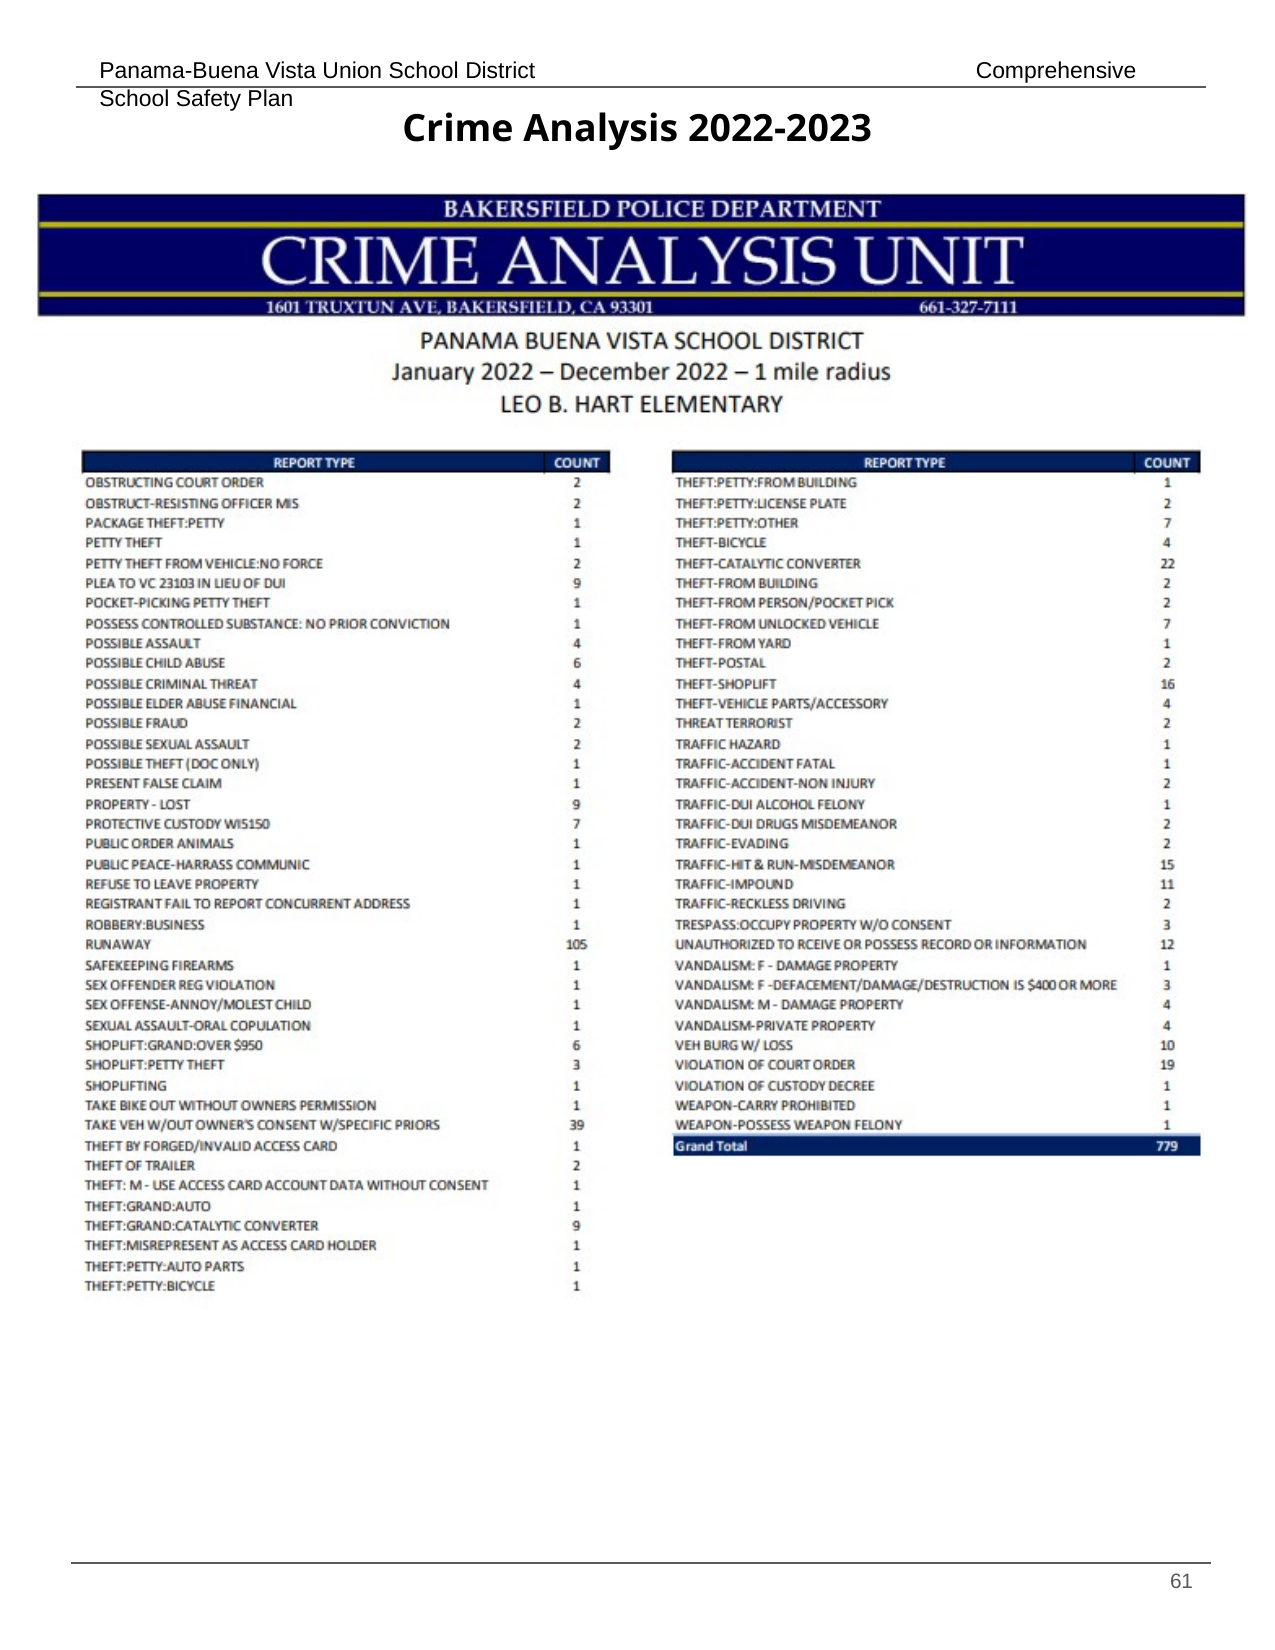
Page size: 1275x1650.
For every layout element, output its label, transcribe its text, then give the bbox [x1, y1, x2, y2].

title Crime Analysis 2022-2023 [43, 89, 1232, 171]
picture [32, 193, 1248, 1310]
slide_number ‹#› [1131, 1552, 1208, 1623]
